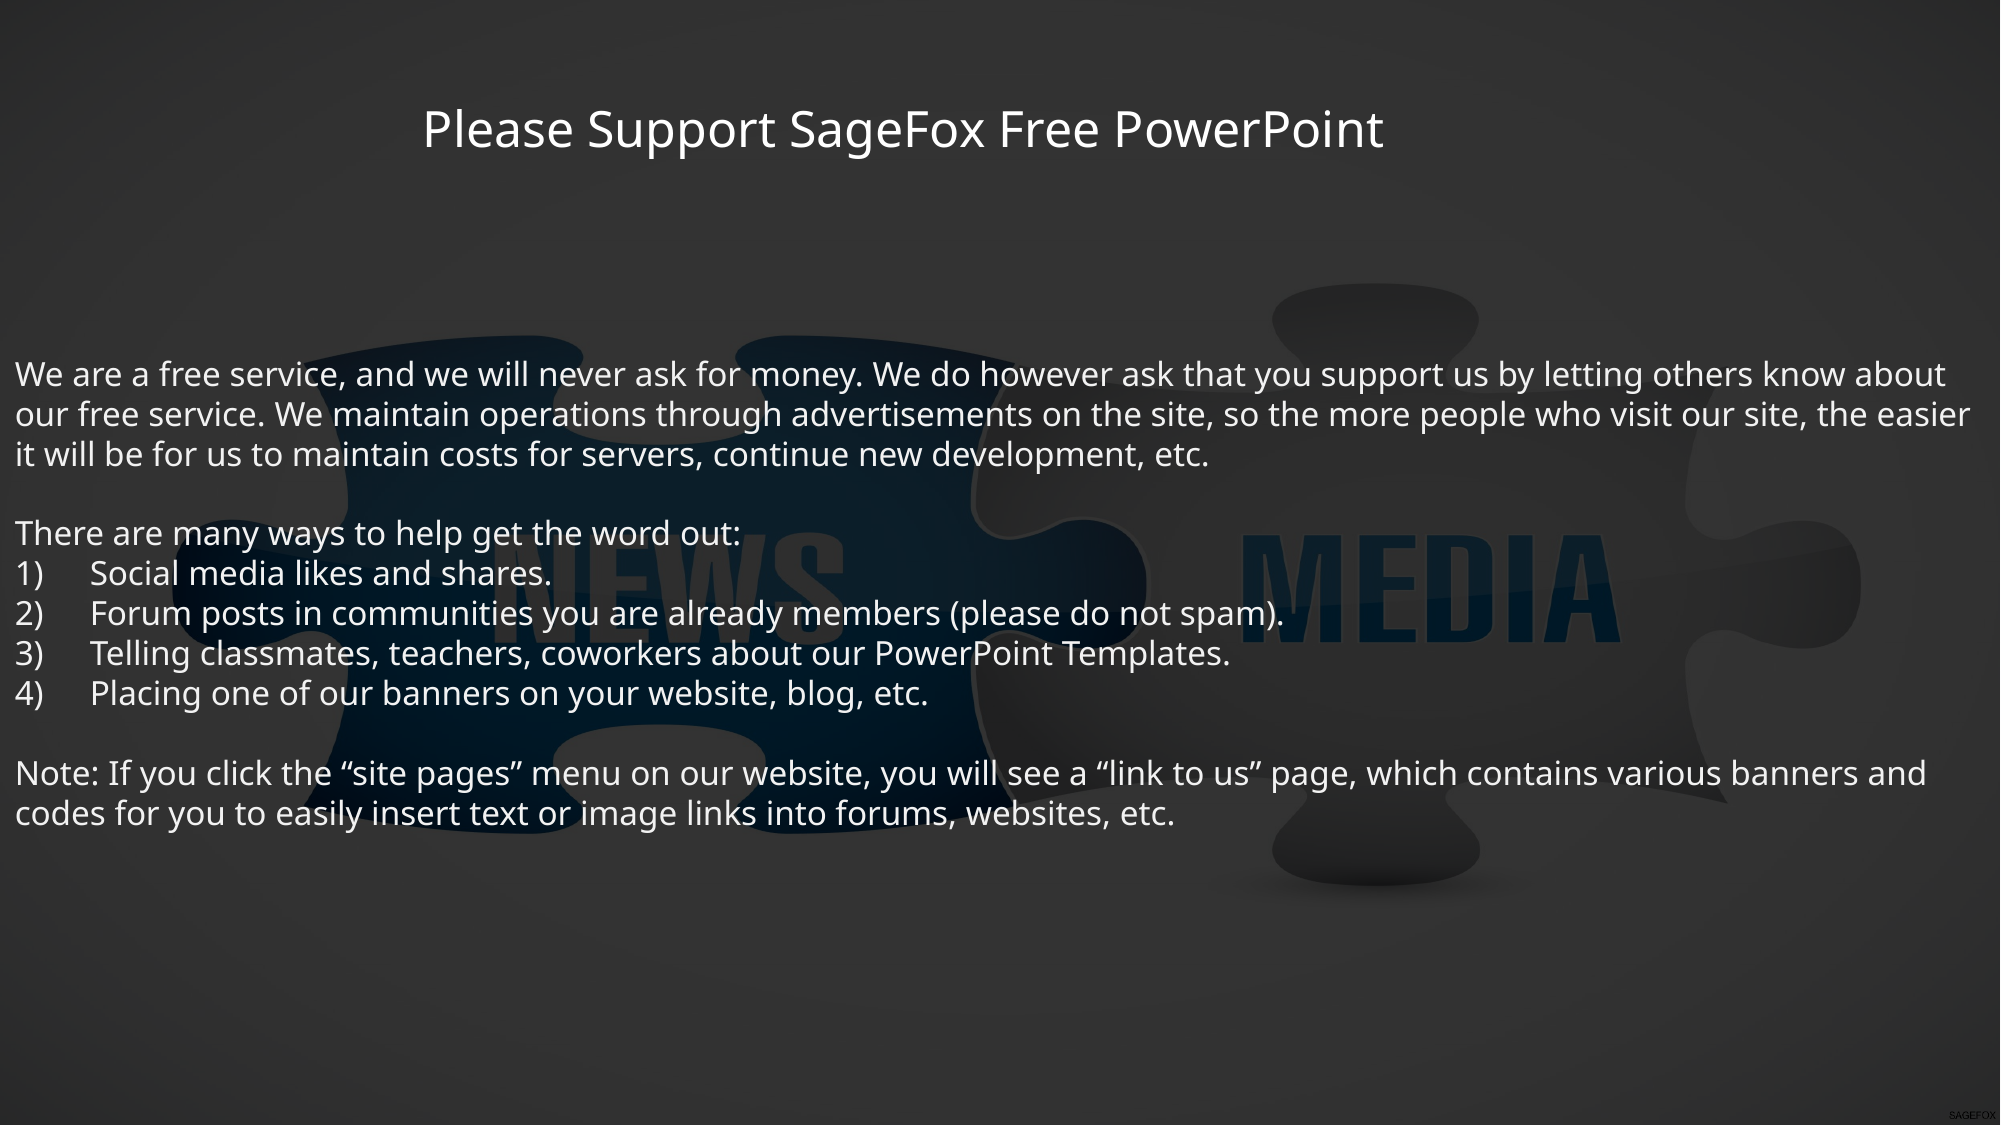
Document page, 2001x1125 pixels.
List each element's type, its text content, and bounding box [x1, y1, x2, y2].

text_box We are a free service, and we will never ask for money. We do however ask that you support us by letting others know about our free service. We maintain operations through advertisements on the site, so the more people who visit our site, the easier it will be for us to maintain costs for servers, continue new development, etc. There are many ways to help get the word out: Social media likes and shares. Forum posts in communities you are already members (please do not spam). Telling classmates, teachers, coworkers about our PowerPoint Templates. Placing one of our banners on your website, blog, etc. Note: If you click the “site pages” menu on our website, you will see a “link to us” page, which contains various banners and codes for you to easily insert text or image links into forums, websites, etc. [0, 0, 2000, 1125]
title Please Support SageFox Free PowerPoint [363, 72, 1444, 190]
